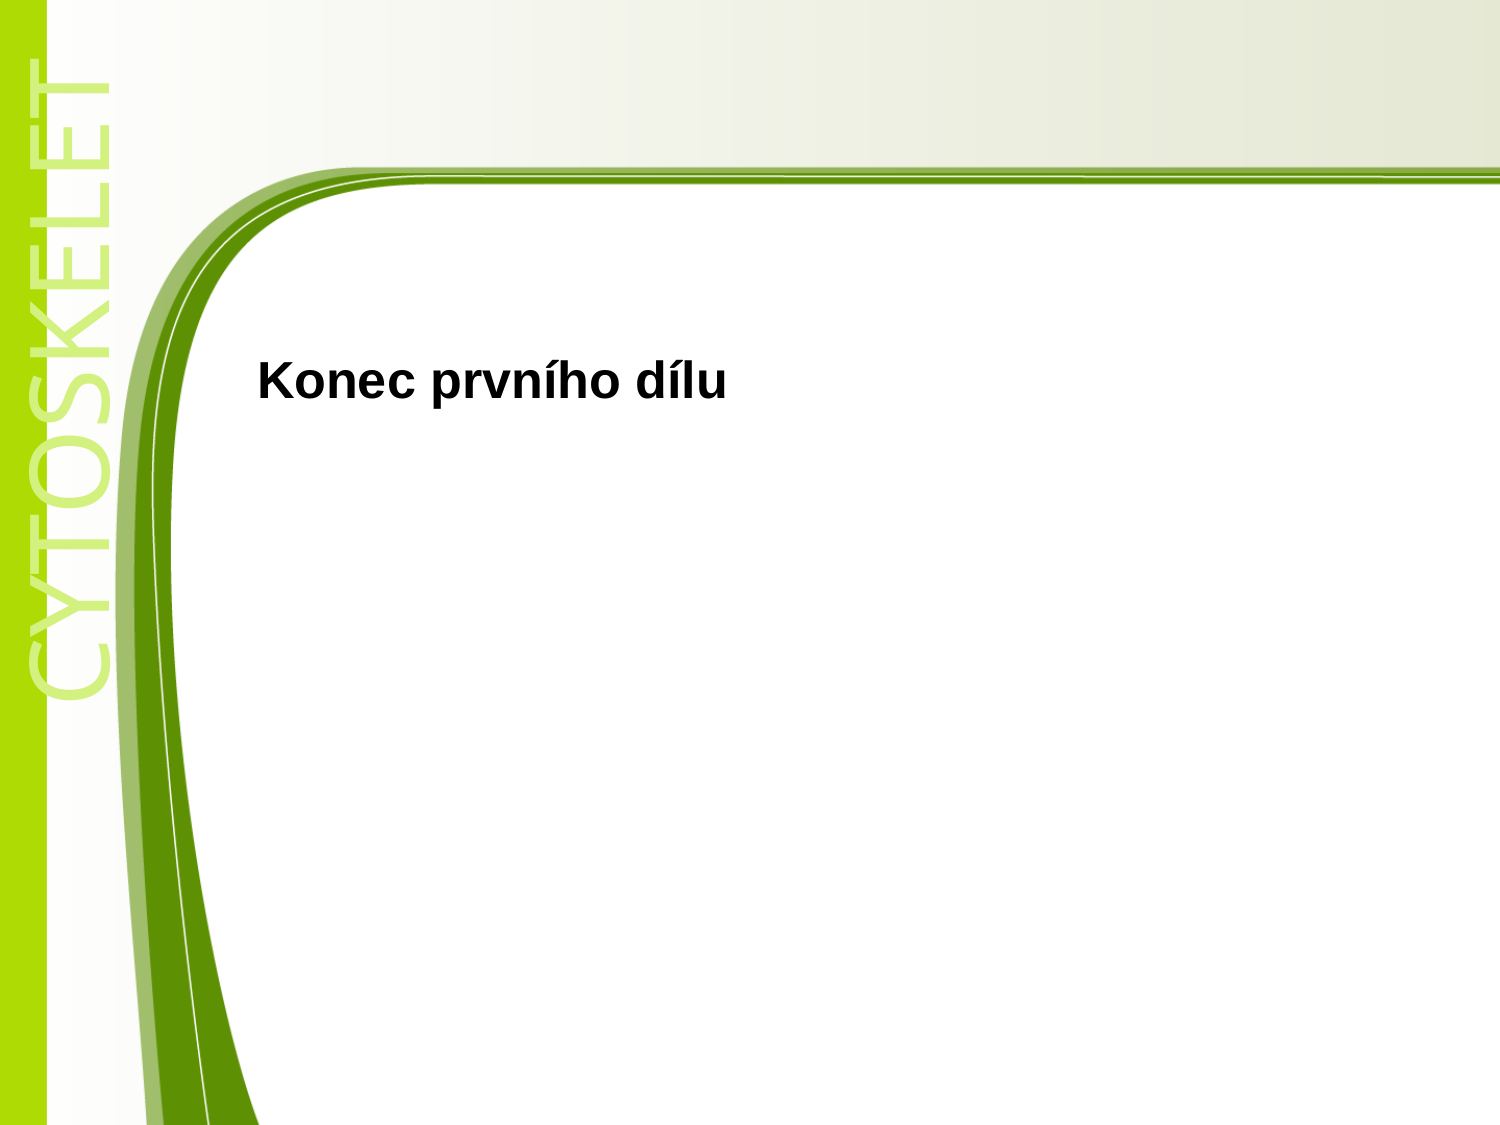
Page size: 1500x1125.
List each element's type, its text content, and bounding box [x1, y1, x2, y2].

title Konec prvního dílu [242, 326, 1414, 430]
picture [0, 0, 1500, 1125]
